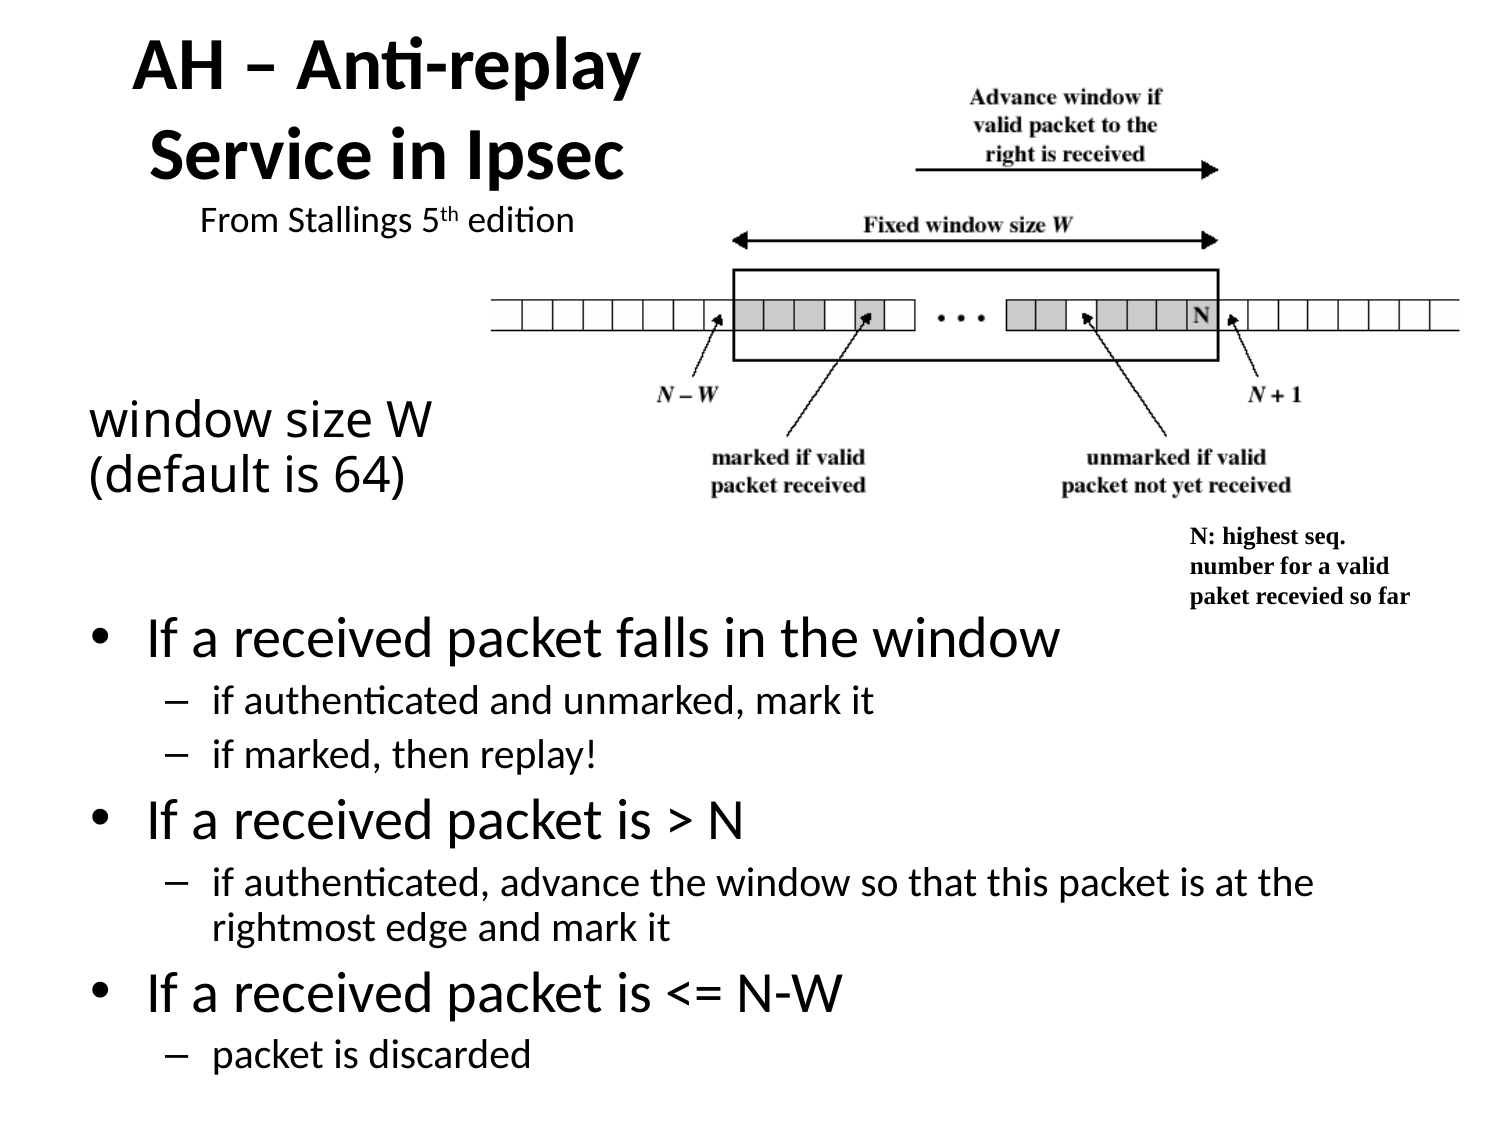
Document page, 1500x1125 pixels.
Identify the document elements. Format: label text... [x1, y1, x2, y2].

picture [437, 74, 1500, 522]
text_box N: highest seq. number for a valid paket recevied so far [1175, 530, 1438, 618]
text_box If a received packet falls in the window if authenticated and unmarked, mark it if marked, then replay! If a received packet is > N if authenticated, advance the window so that this packet is at the rightmost edge and mark it If a received packet is <= N-W packet is discarded [74, 600, 1350, 950]
text_box window size W (default is 64) [74, 387, 432, 511]
text_box AH – Anti-replay Service in Ipsec From Stallings 5th edition [99, 62, 675, 193]
